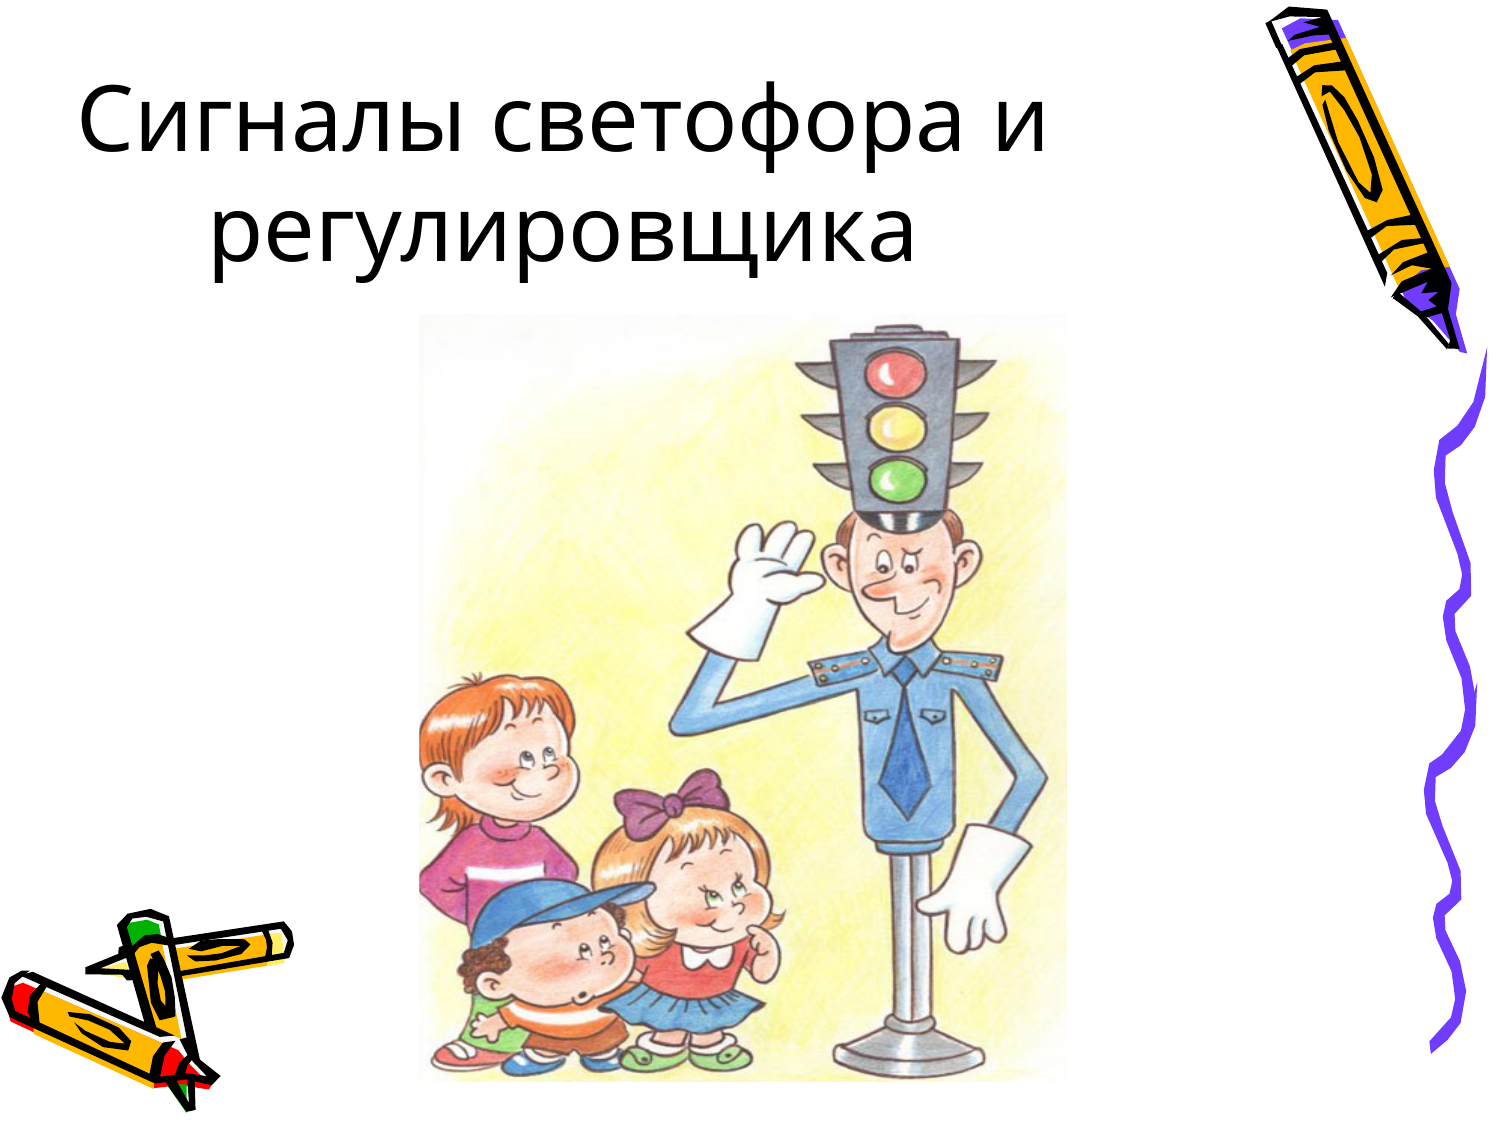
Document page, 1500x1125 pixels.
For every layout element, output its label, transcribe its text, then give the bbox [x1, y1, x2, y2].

title Сигналы светофора и регулировщика [0, 24, 1128, 288]
picture [419, 314, 1068, 1083]
